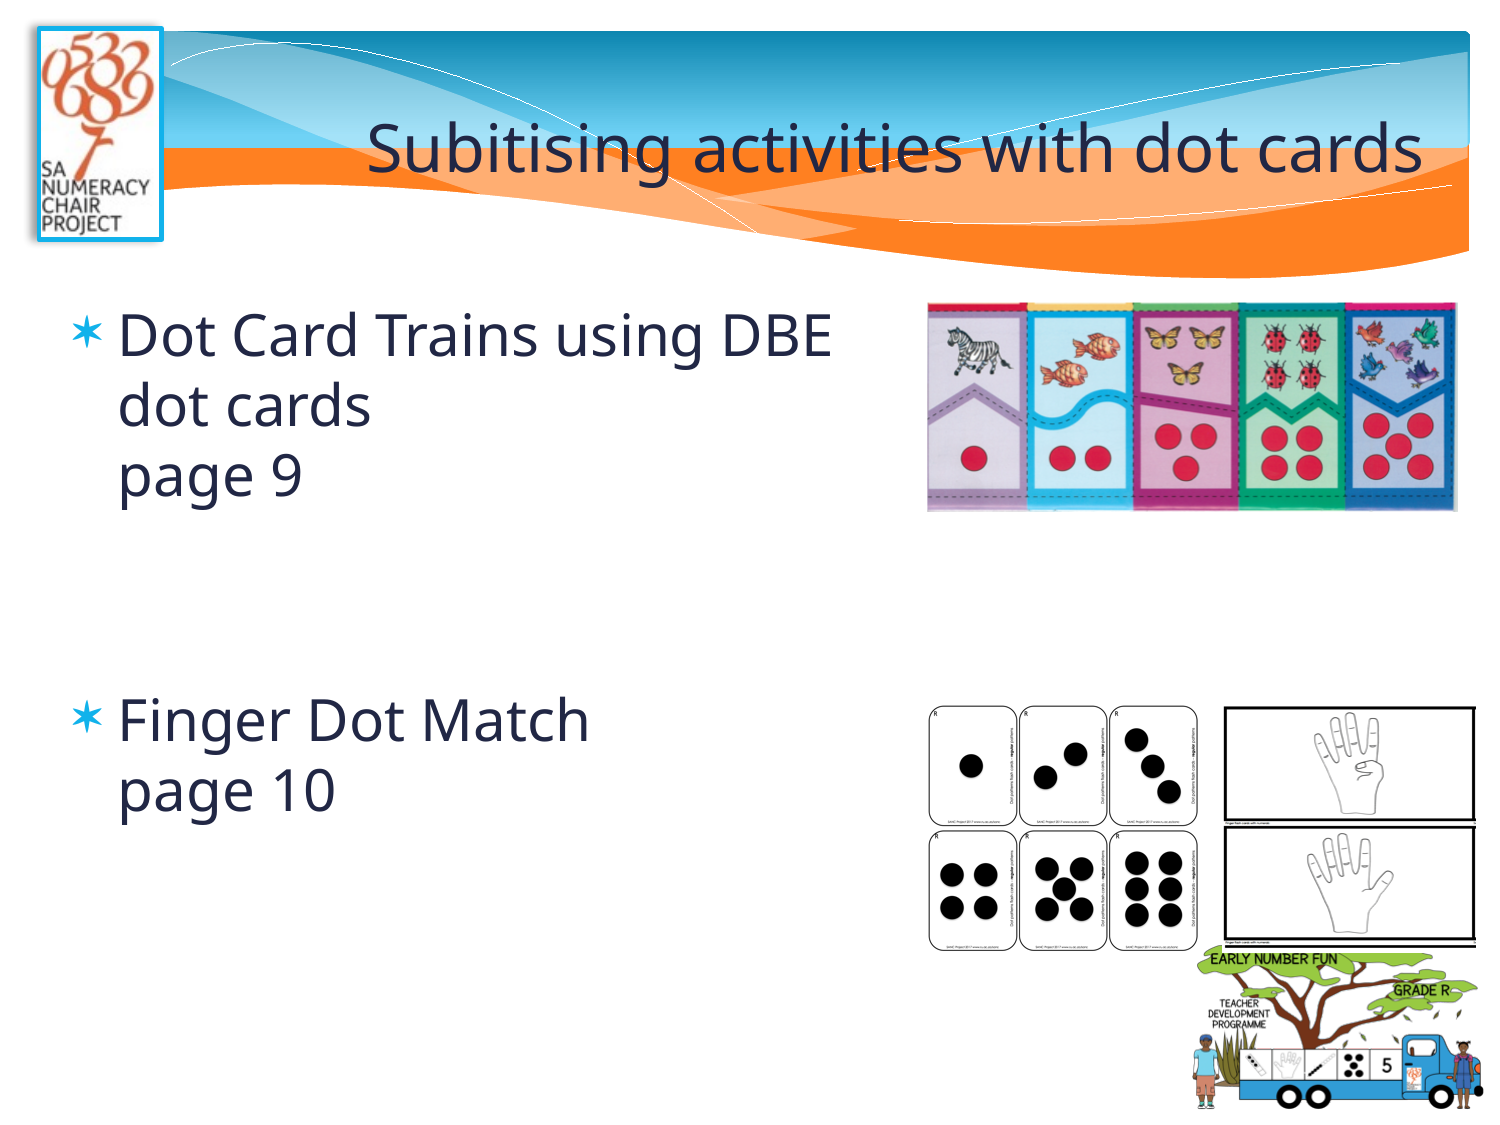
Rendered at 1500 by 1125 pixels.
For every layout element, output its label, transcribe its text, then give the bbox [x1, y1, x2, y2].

title Subitising activities with dot cards [171, 42, 1459, 249]
picture [926, 703, 1492, 1110]
picture [928, 141, 1458, 673]
list Dot Card Trains using DBE dot cards page 9 Finger Dot Match page 10 [57, 291, 928, 1085]
picture [42, 32, 158, 236]
